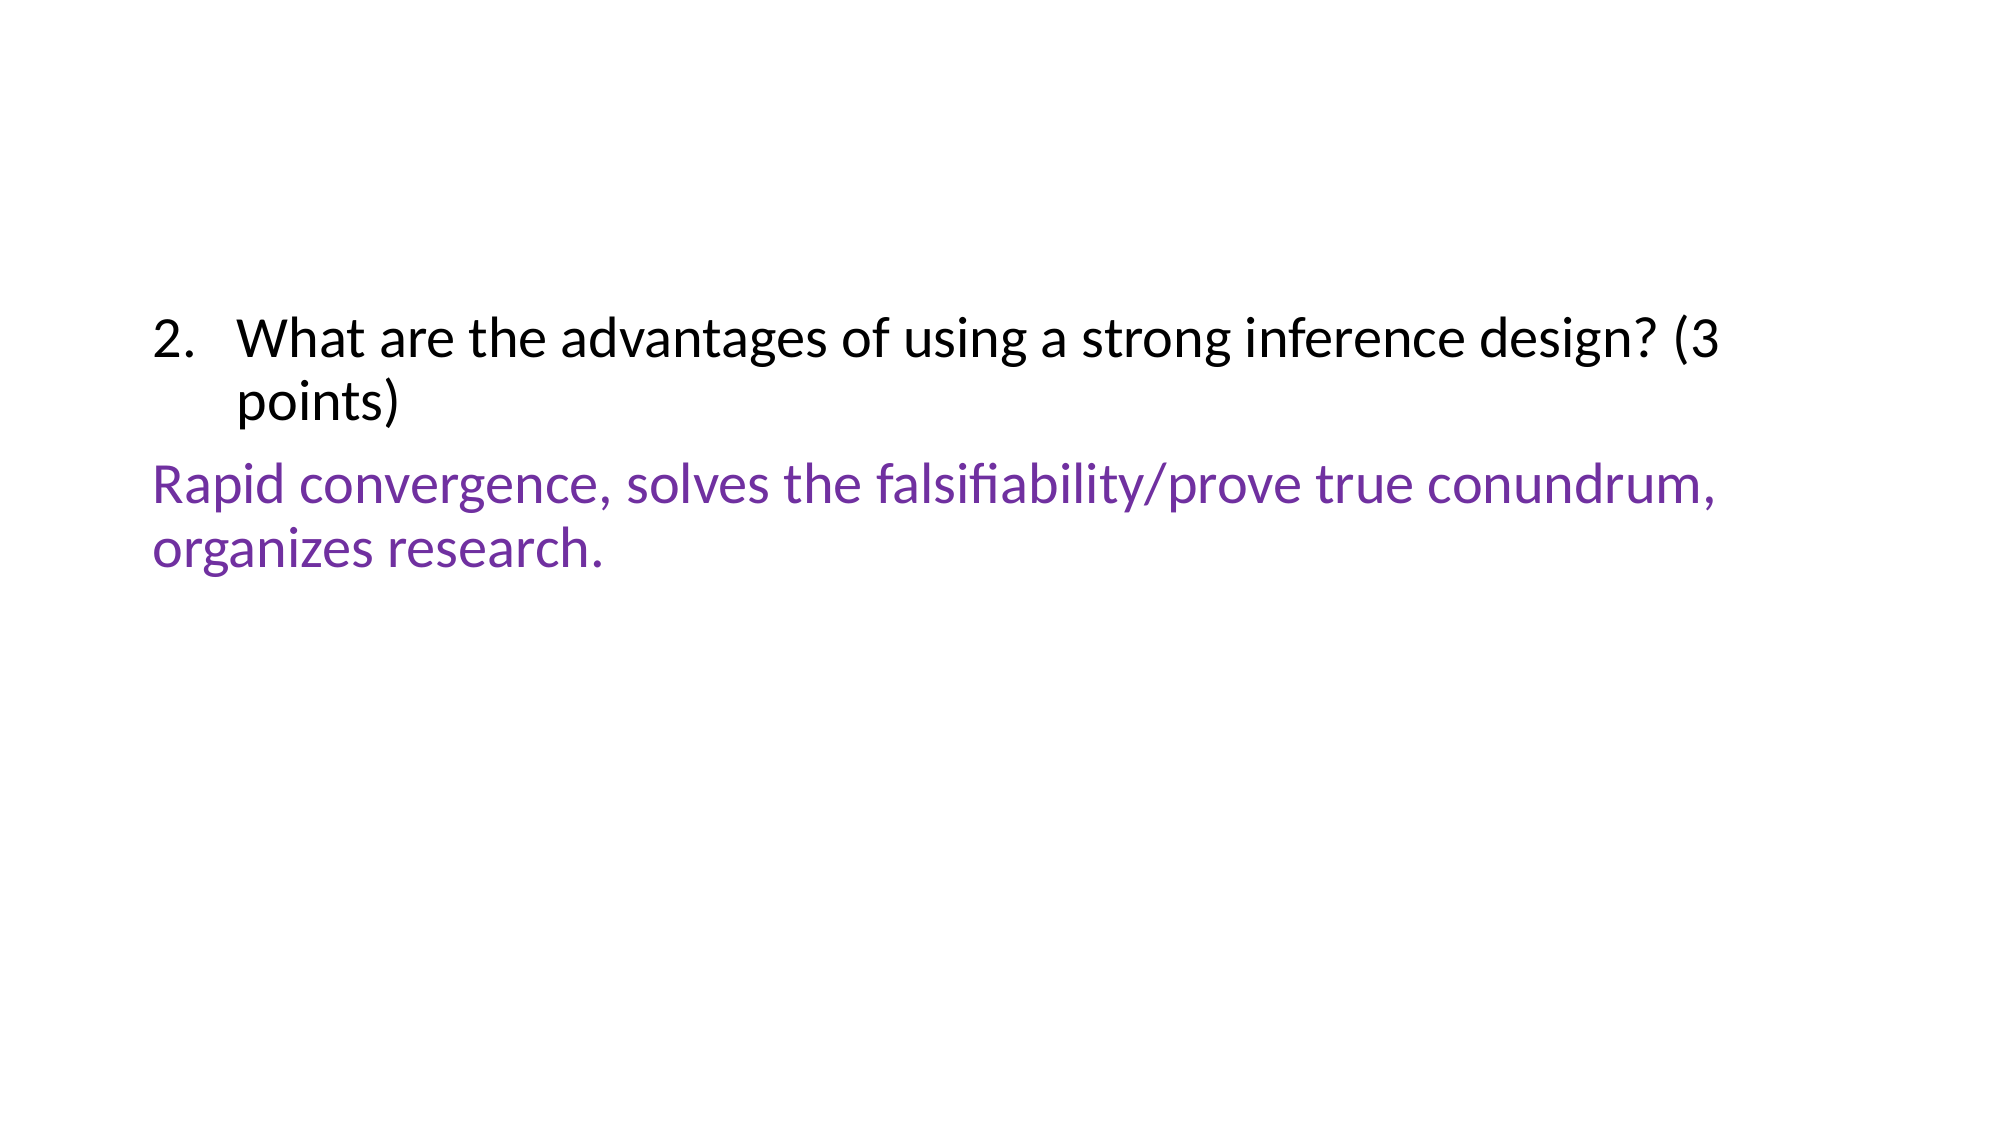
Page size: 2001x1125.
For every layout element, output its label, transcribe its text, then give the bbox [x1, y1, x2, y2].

list What are the advantages of using a strong inference design? (3 points) Rapid convergence, solves the falsifiability/prove true conundrum, organizes research. [137, 299, 1863, 1014]
